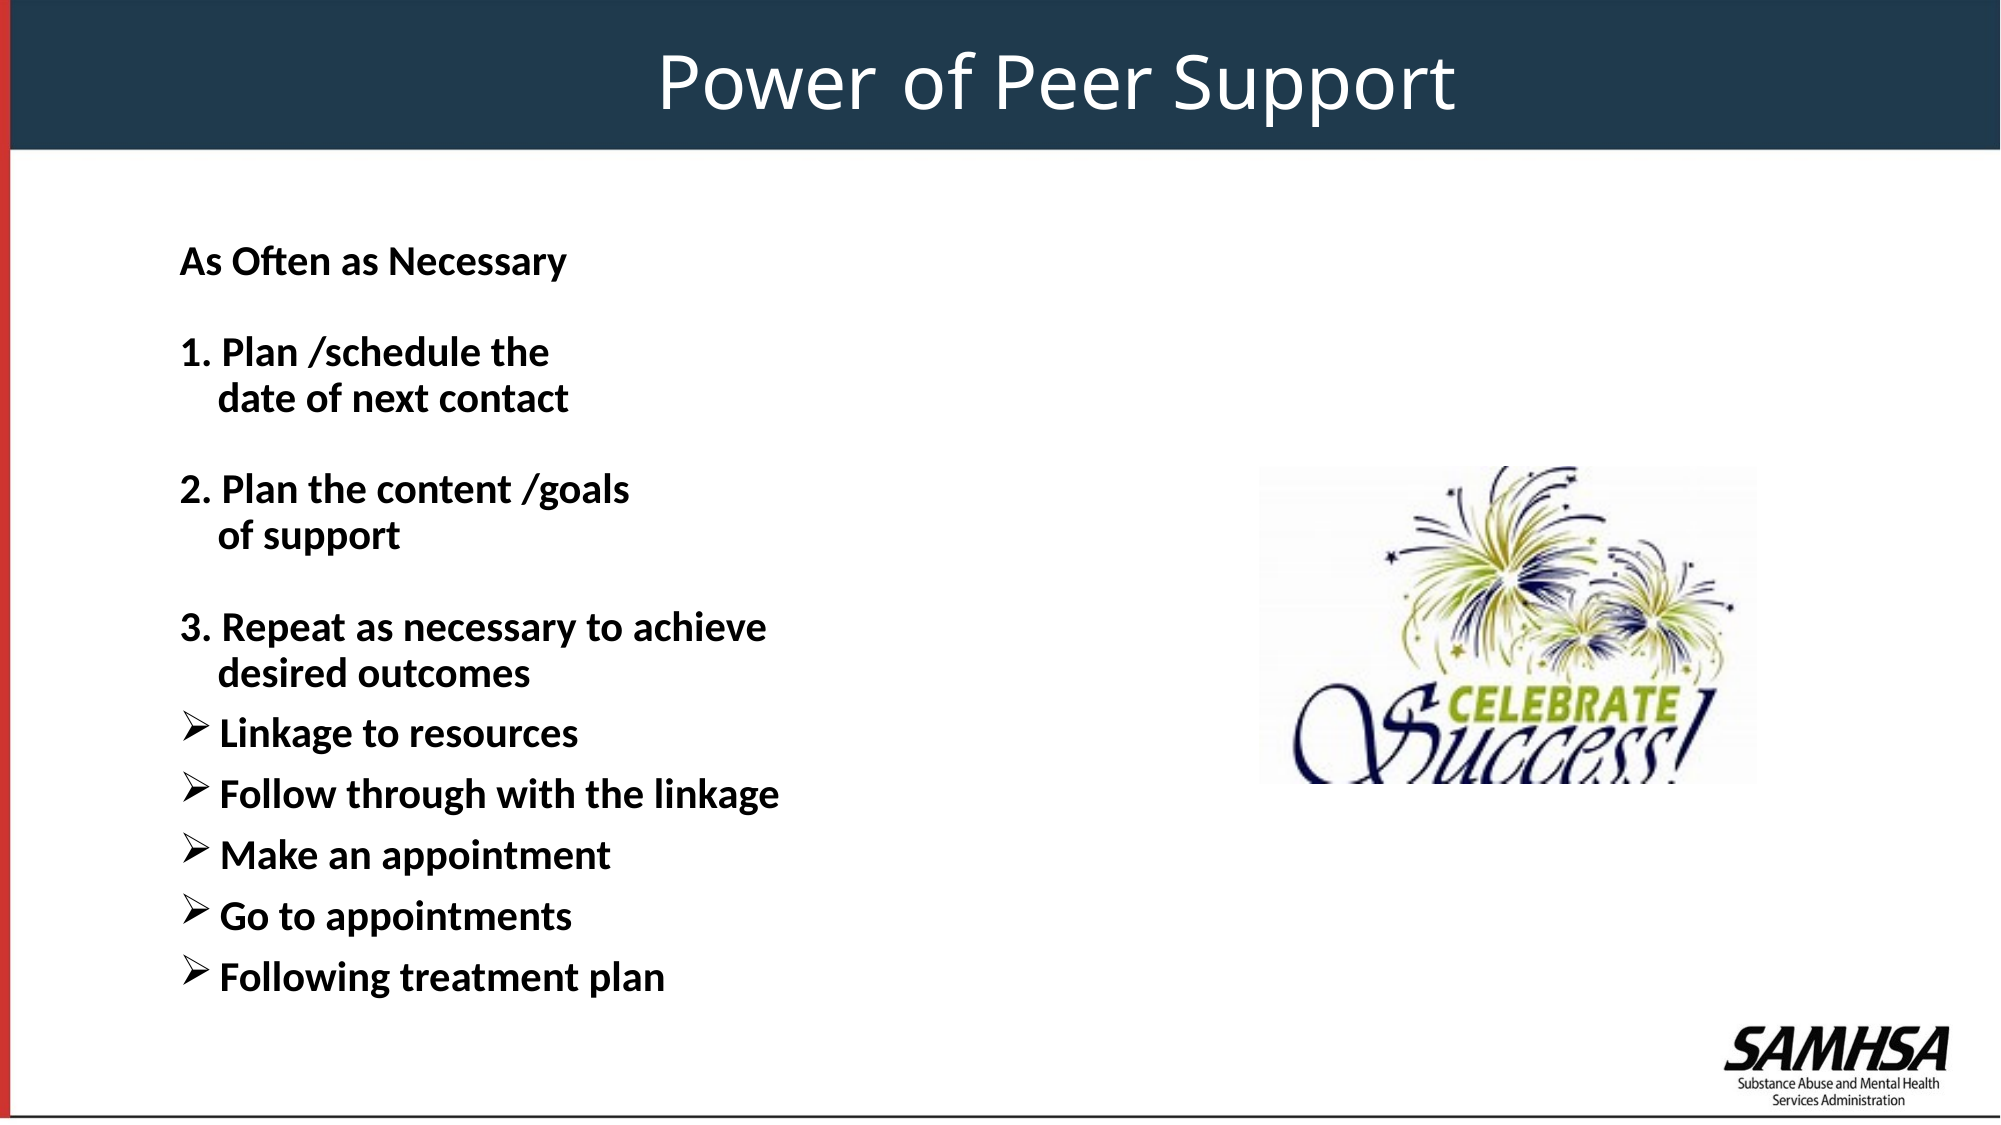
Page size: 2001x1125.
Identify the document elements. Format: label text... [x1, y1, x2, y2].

picture [0, 0, 2001, 1125]
text_box As Often as Necessary 1. Plan /schedule the date of next contact 2. Plan the content /goals of support 3. Repeat as necessary to achieve desired outcomes Linkage to resources Follow through with the linkage Make an appointment Go to appointments Following treatment plan [164, 231, 1140, 1019]
text_box Power of Peer Support [409, 22, 1704, 151]
